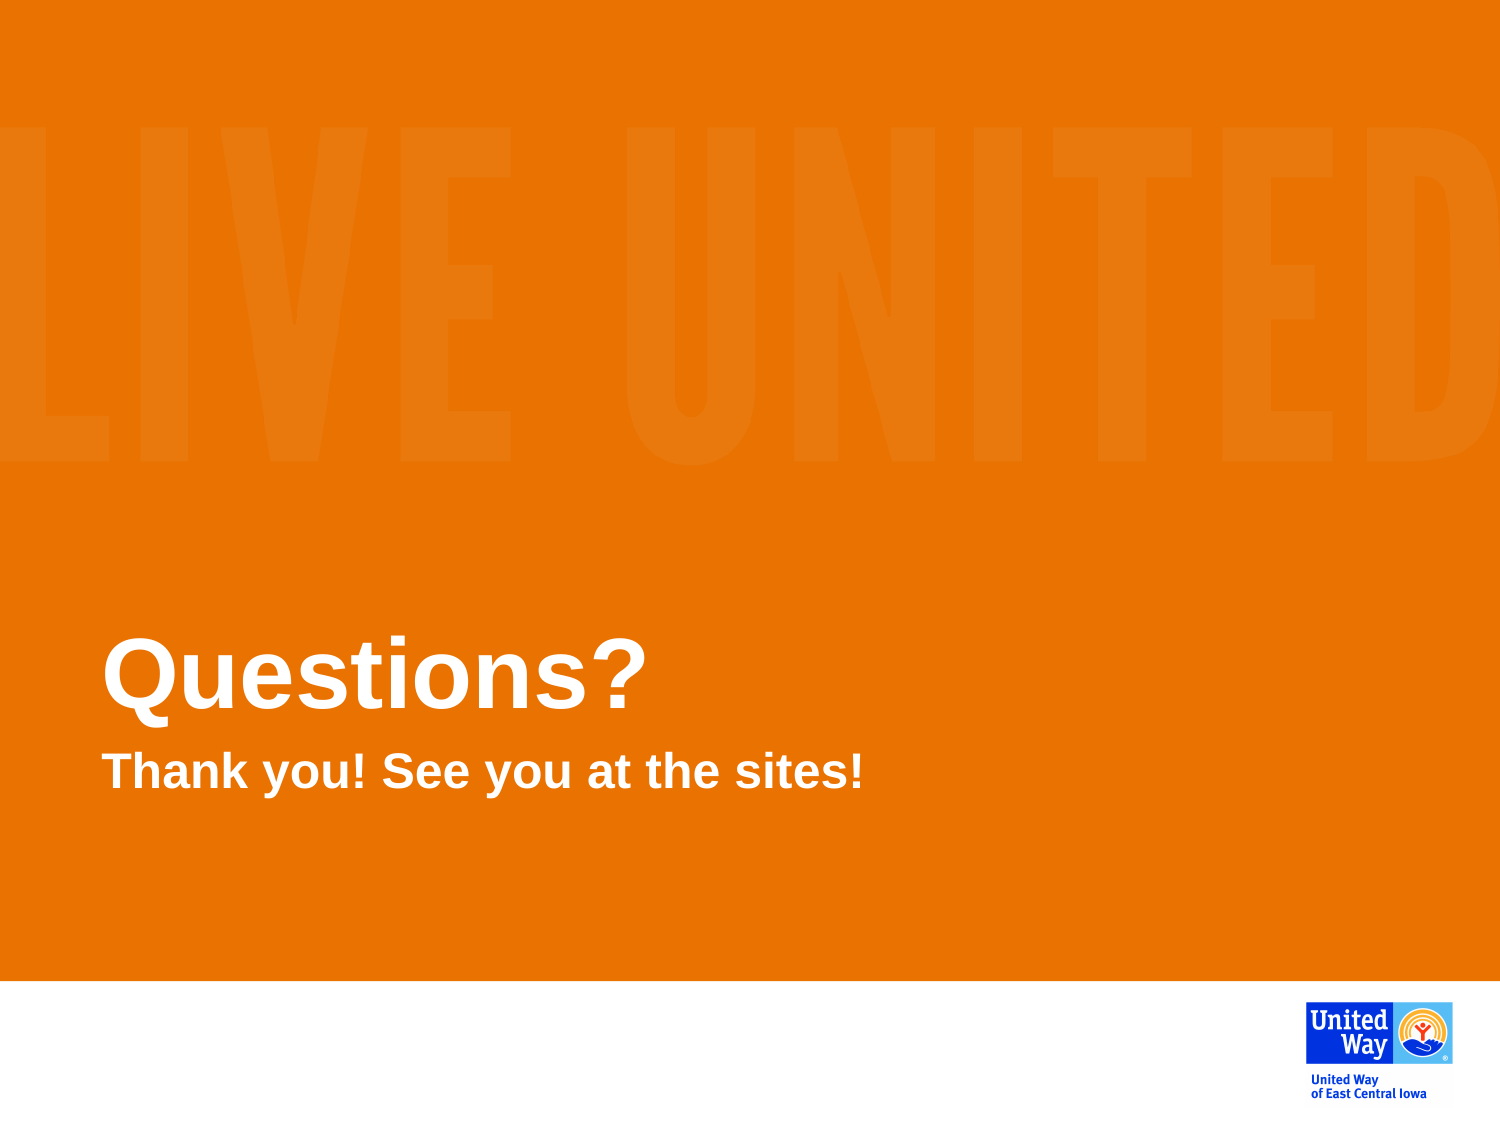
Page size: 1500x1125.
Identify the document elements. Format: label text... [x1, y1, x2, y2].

title Questions? [86, 353, 1463, 738]
picture [1305, 1001, 1454, 1108]
list Thank you! See you at the sites! [86, 737, 1458, 984]
